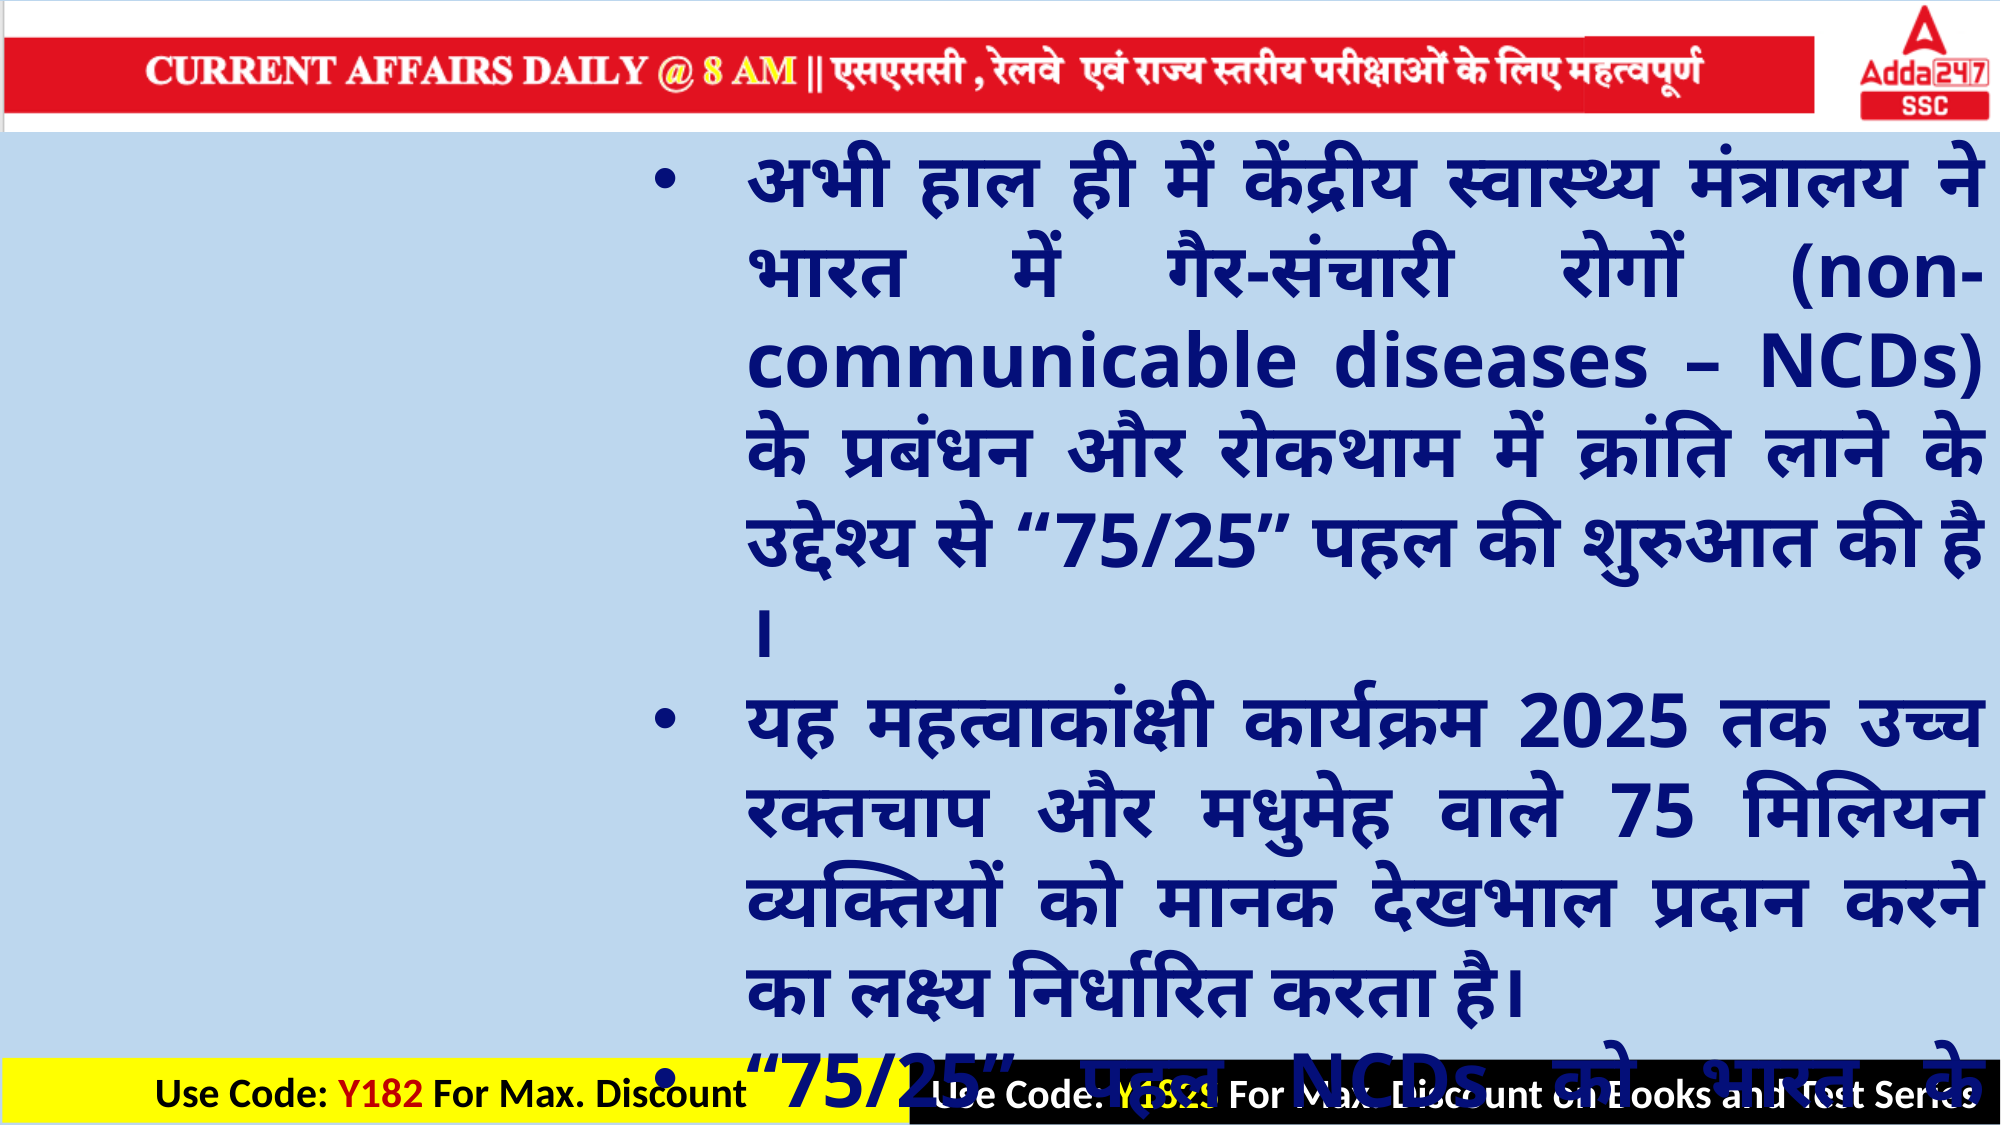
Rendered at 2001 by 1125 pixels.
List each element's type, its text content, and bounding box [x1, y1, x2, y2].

picture [0, 1, 2000, 132]
text_box अभी हाल ही में केंद्रीय स्वास्थ्य मंत्रालय ने भारत में गैर-संचारी रोगों (non-communicable diseases – NCDs) के प्रबंधन और रोकथाम में क्रांति लाने के उद्देश्य से “75/25” पहल की शुरुआत की है । यह महत्वाकांक्षी कार्यक्रम 2025 तक उच्च रक्तचाप और मधुमेह वाले 75 मिलियन व्यक्तियों को मानक देखभाल प्रदान करने का लक्ष्य निर्धारित करता है। “75/25” पहल NCDs को भारत के स्वास्थ्य सेवा एजेंडे में सबसे आगे रखती है। [637, 124, 2000, 1125]
